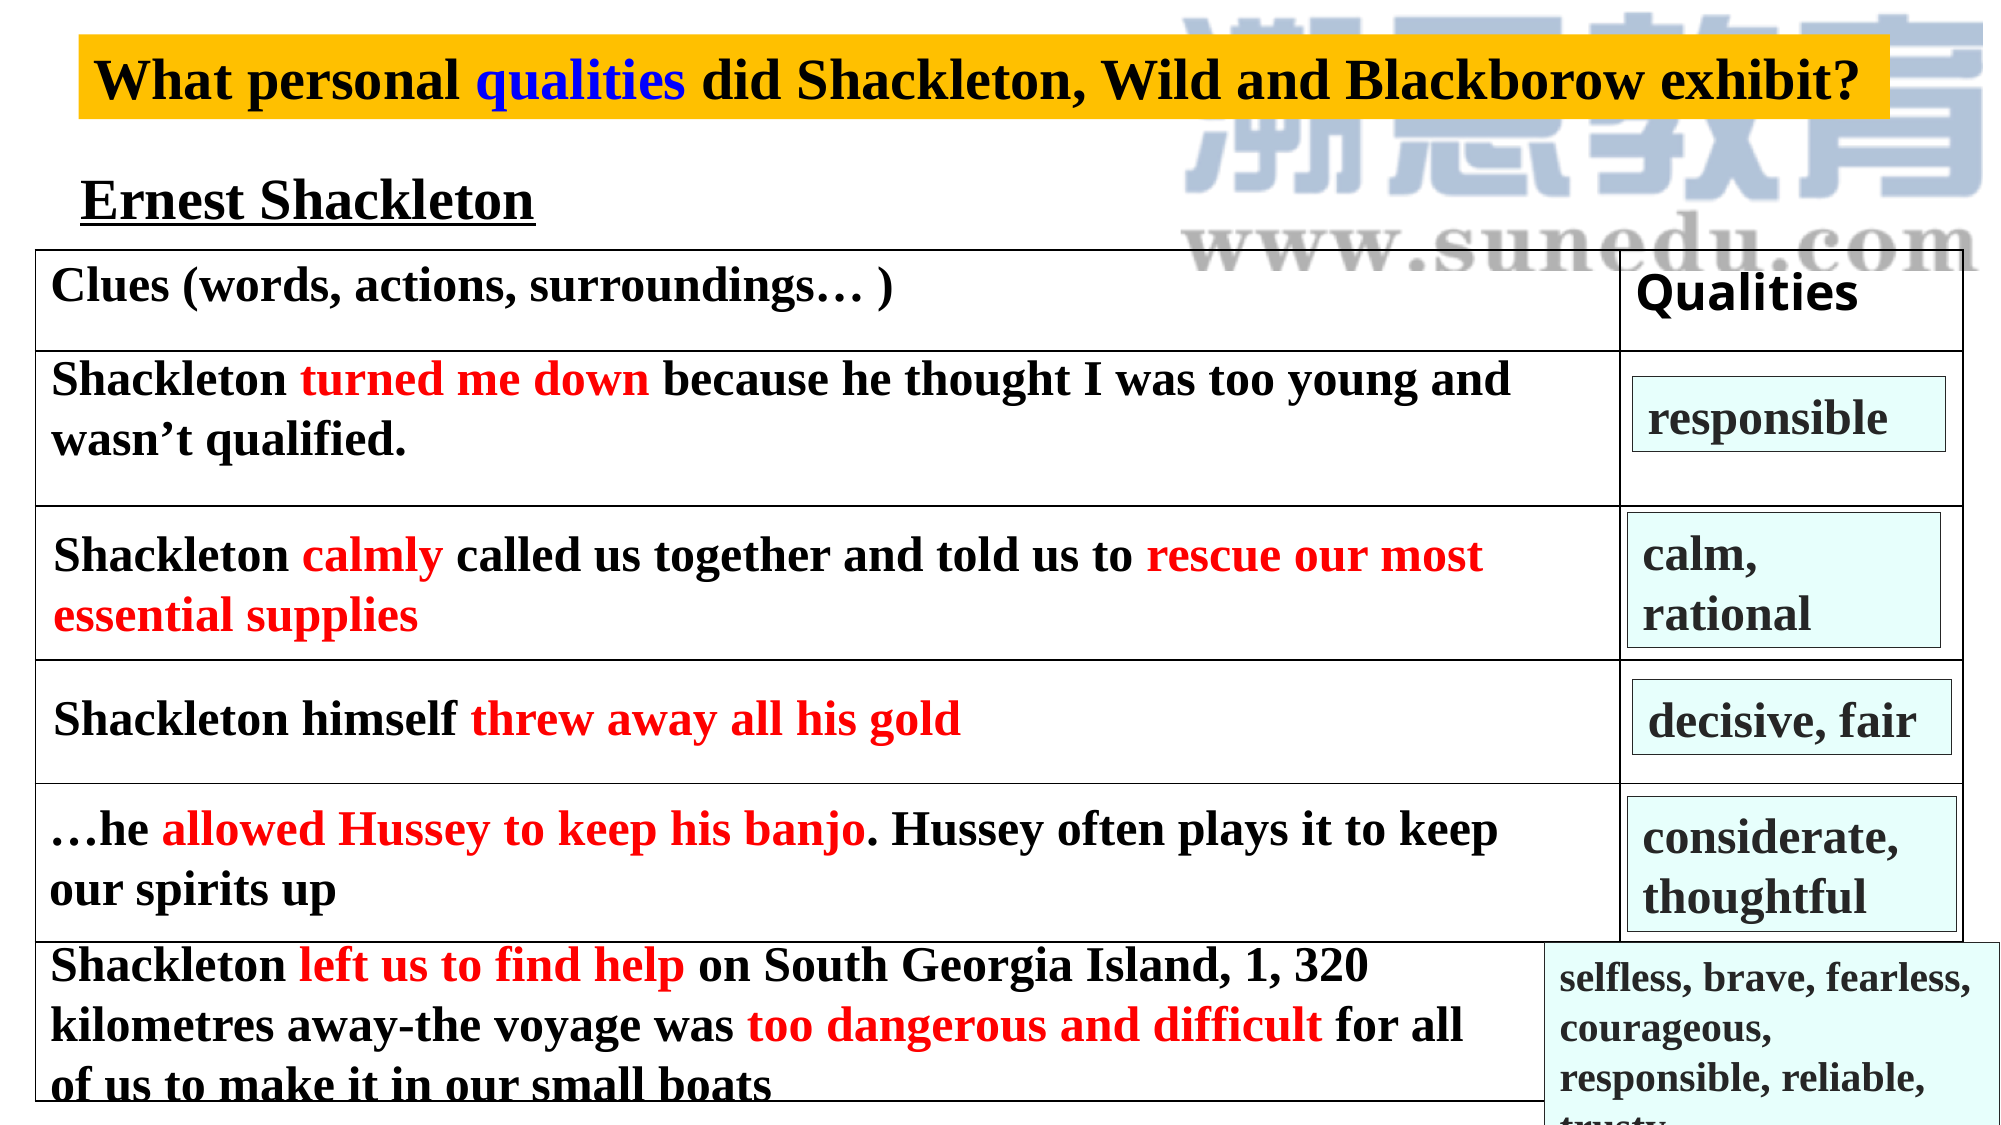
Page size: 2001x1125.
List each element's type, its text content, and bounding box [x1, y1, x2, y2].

text_box Ernest Shackleton [65, 153, 1066, 239]
text_box responsible [1632, 376, 1946, 452]
picture [1178, 10, 1983, 271]
text_box decisive, fair [1632, 679, 1952, 755]
table_cell [1621, 661, 1962, 783]
text_box …he allowed Hussey to keep his banjo. Hussey often plays it to keep our spirits up [34, 787, 1580, 923]
table_header Clues (words, actions, surroundings… ) [36, 251, 1619, 350]
text_box calm, rational [1627, 512, 1941, 648]
table_cell [1521, 943, 1544, 1100]
text_box Shackleton turned me down because he thought I was too young and wasn’t qualified. [36, 338, 1594, 474]
text_box Shackleton left us to find help on South Georgia Island, 1, 320 kilometres away-the voyage was too dangerous and difficult for all of us to make it in our small boats [35, 924, 1521, 1119]
table_cell [1621, 352, 1962, 505]
text_box What personal qualities did Shackleton, Wild and Blackborow exhibit? [78, 34, 1890, 120]
table_cell [36, 661, 1619, 783]
table_cell [1621, 507, 1962, 659]
table_cell [36, 784, 1619, 941]
table_header Qualities [1621, 251, 1962, 350]
table_cell [36, 507, 1619, 659]
text_box considerate, thoughtful [1627, 796, 1957, 932]
text_box Shackleton calmly called us together and told us to rescue our most essential supplies [38, 513, 1540, 649]
table_cell [1621, 784, 1962, 941]
table_cell [36, 352, 1619, 505]
text_box Shackleton himself threw away all his gold [38, 677, 1039, 753]
text_box selfless, brave, fearless, courageous, responsible, reliable, trusty [1544, 942, 2000, 1125]
